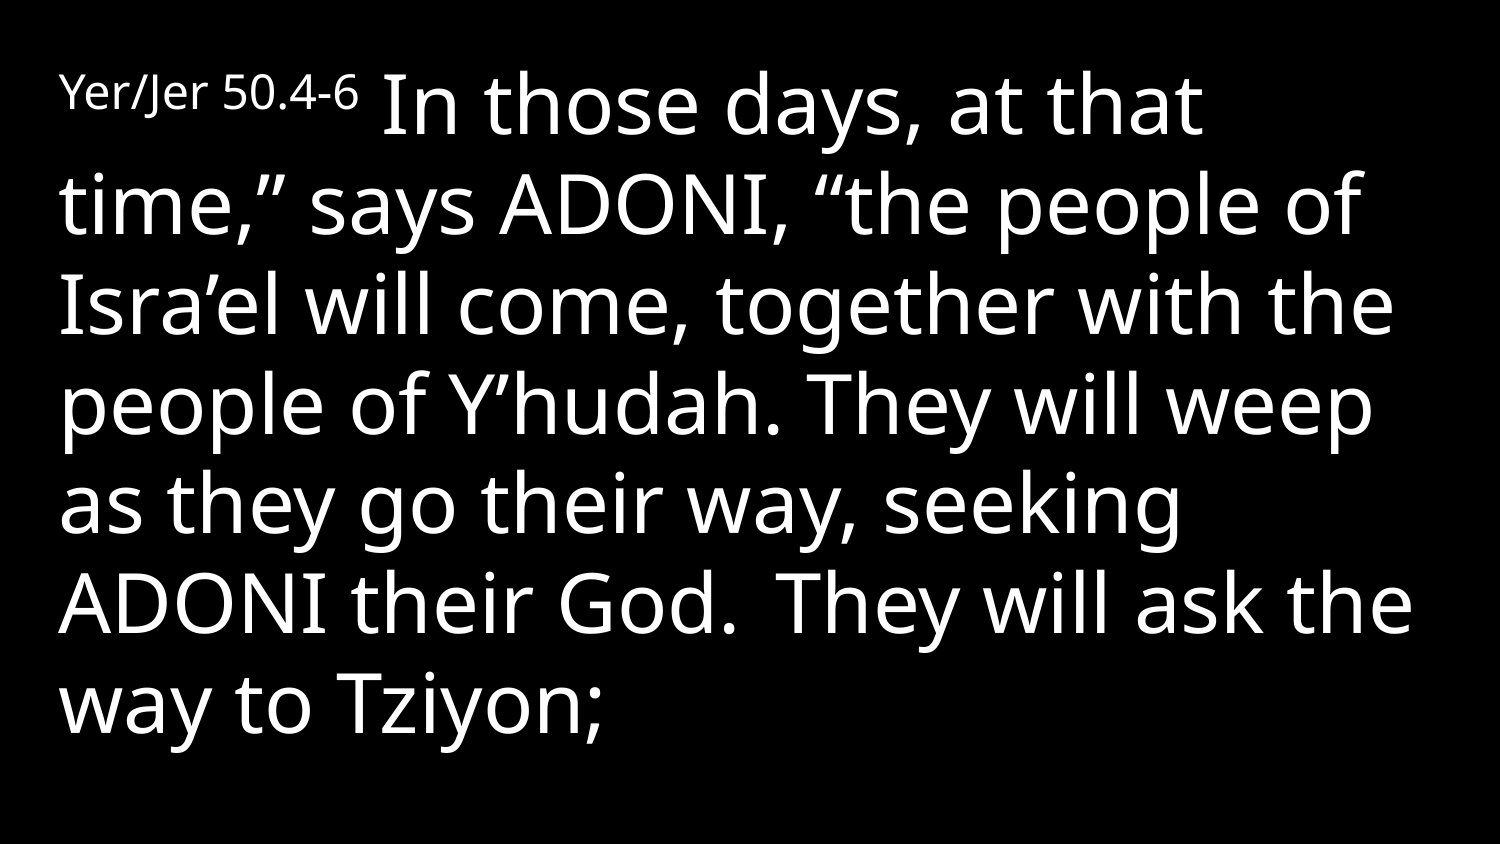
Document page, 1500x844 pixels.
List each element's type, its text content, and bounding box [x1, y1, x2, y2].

list Yer/Jer 50.4-6 In those days, at that time,” says Adoni, “the people of Isra’el will come, together with the people of Y’hudah. They will weep as they go their way, seeking Adoni their God. They will ask the way to Tziyon; [50, 46, 1425, 810]
